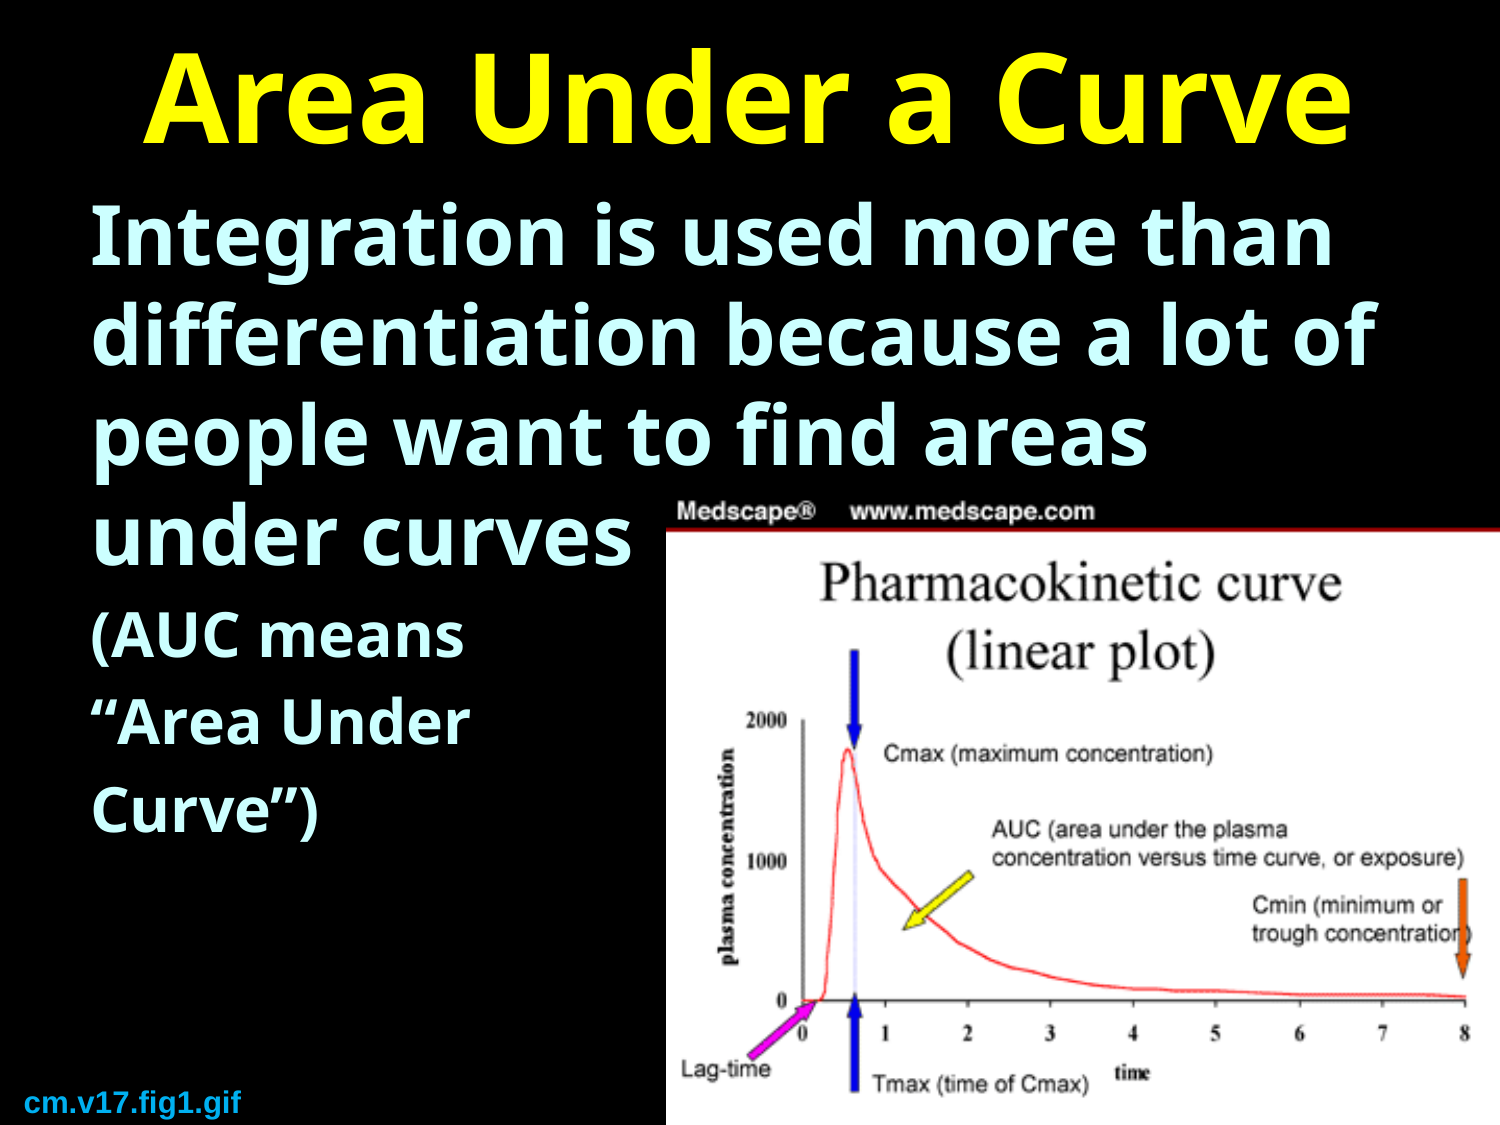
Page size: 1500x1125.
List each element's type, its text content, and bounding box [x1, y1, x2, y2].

title Area Under a Curve [0, 0, 1500, 188]
picture [666, 497, 1500, 1125]
list Integration is used more than differentiation because a lot of people want to find areas under curves (AUC means “Area Under Curve”) [75, 174, 1425, 1074]
text_box cm.v17.fig1.gif [0, 1074, 661, 1125]
